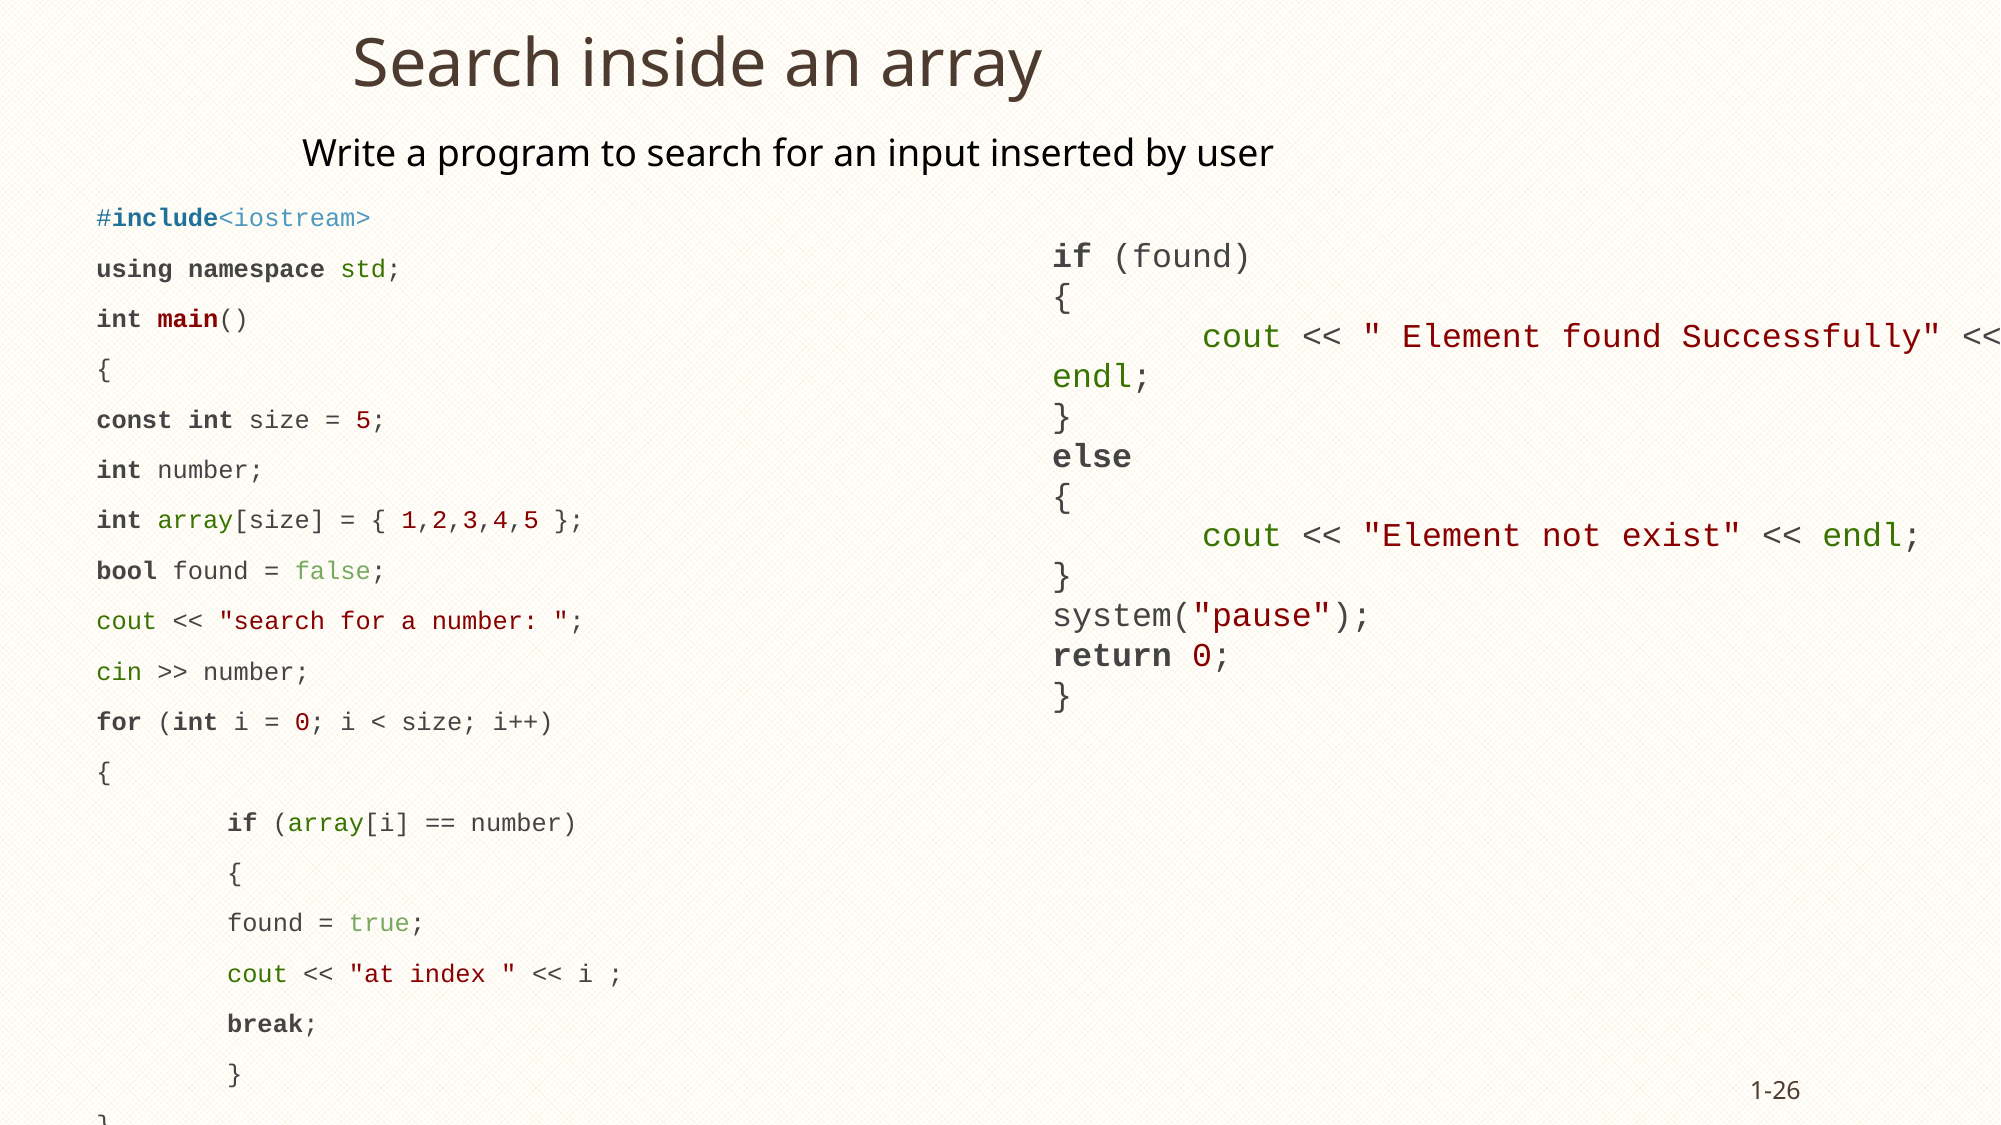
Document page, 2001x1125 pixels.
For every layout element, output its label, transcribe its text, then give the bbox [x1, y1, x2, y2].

text_box if (found) { cout << " Element found Successfully" << endl; } else { cout << "Element not exist" << endl; } system("pause"); return 0; } [1037, 226, 2000, 721]
slide_number 1-26 [1553, 1058, 1816, 1125]
list #include<iostream> using namespace std; int main() { const int size = 5; int number; int array[size] = { 1,2,3,4,5 }; bool found = false; cout << "search for a number: "; cin >> number; for (int i = 0; i < size; i++) { if (array[i] == number) { found = true; cout << "at index " << i ; break; } } [81, 196, 1027, 1125]
text_box [999, 249, 1750, 1001]
text_box Write a program to search for an input inserted by user [287, 112, 1563, 182]
title Search inside an array [337, 22, 1495, 112]
